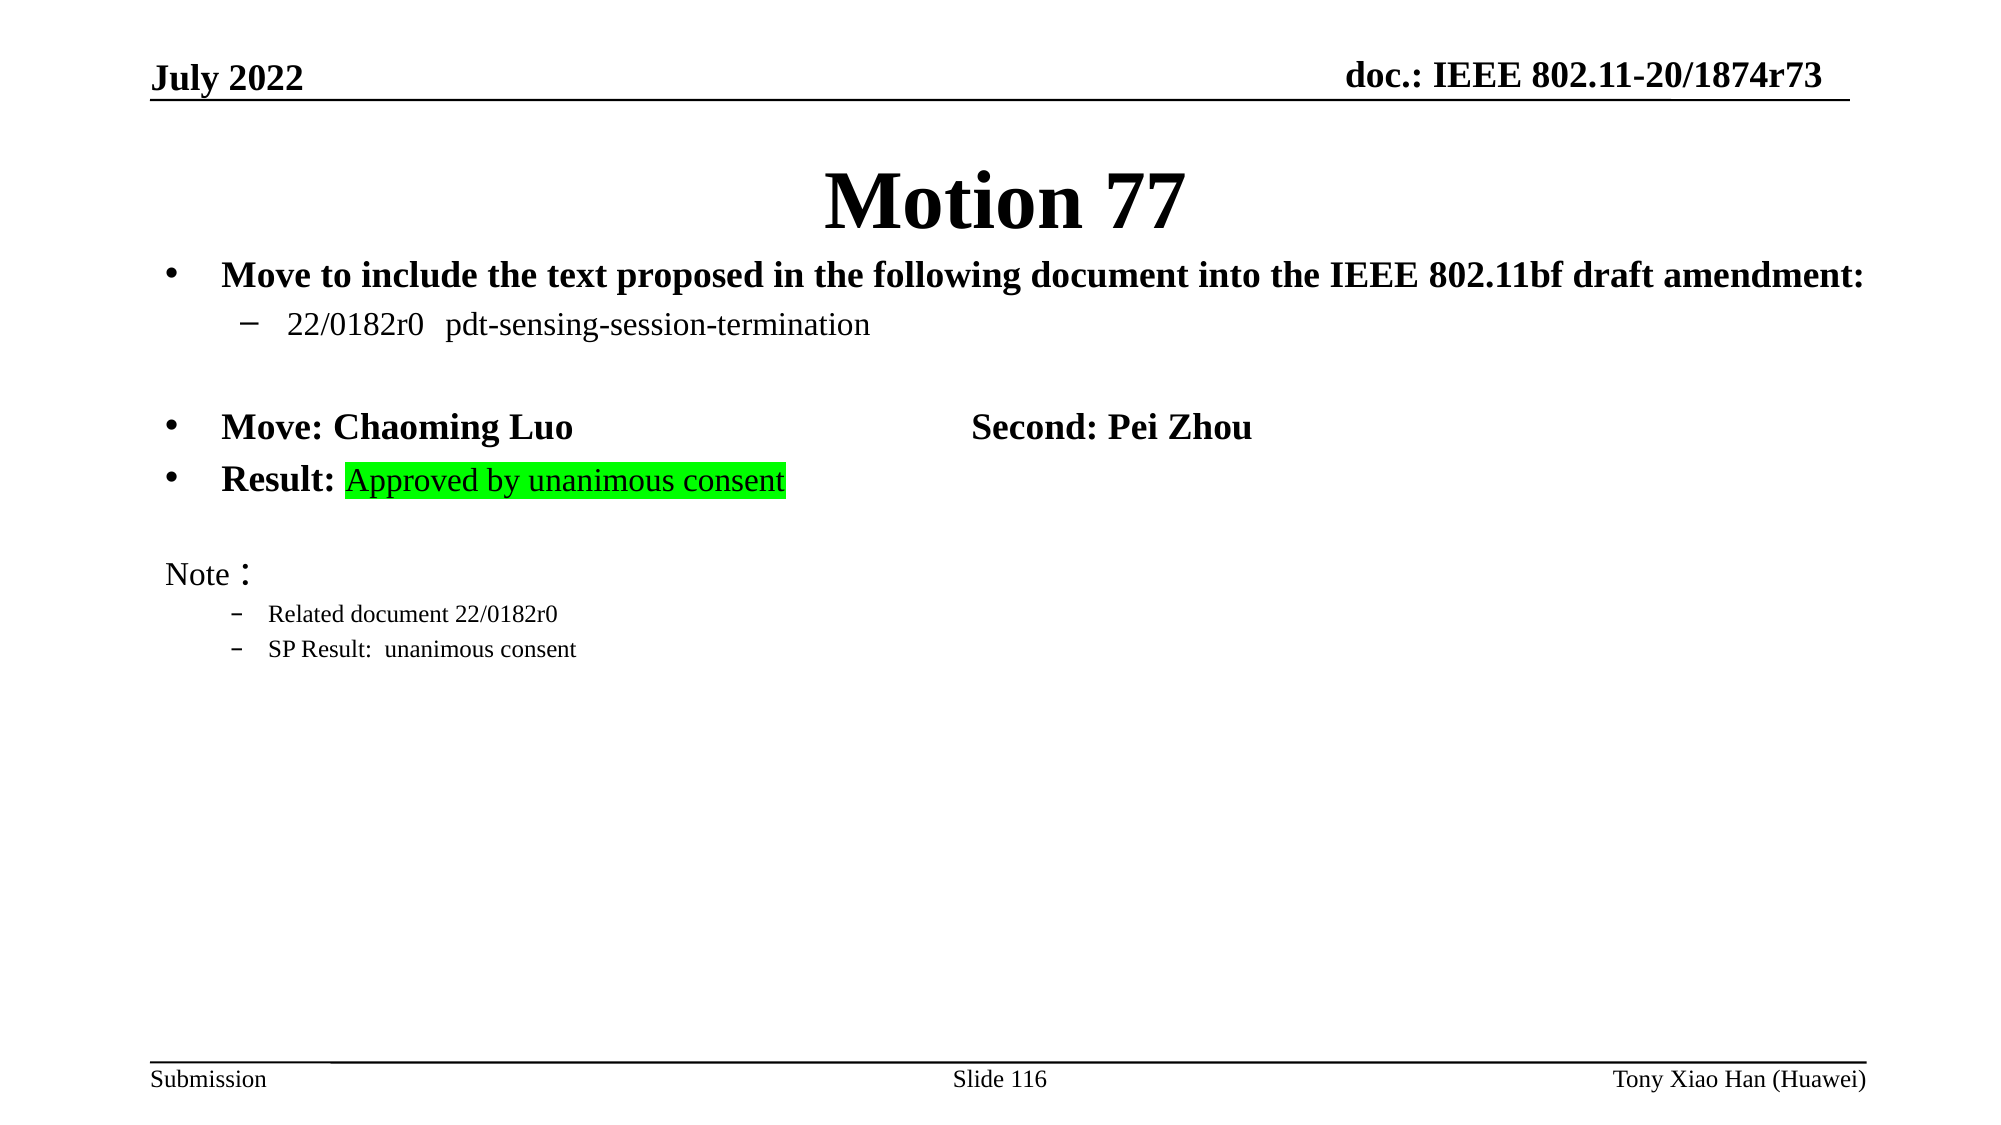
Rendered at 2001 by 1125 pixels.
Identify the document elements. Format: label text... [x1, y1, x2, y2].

text_box Move to include the text proposed in the following document into the IEEE 802.11bf draft amendment: 22/0182r0 pdt-sensing-session-termination Move: Chaoming Luo Second: Pei Zhou Result: Approved by unanimous consent Note： Related document 22/0182r0 SP Result: unanimous consent [150, 212, 1900, 900]
text_box Motion 77 [368, 137, 1644, 212]
